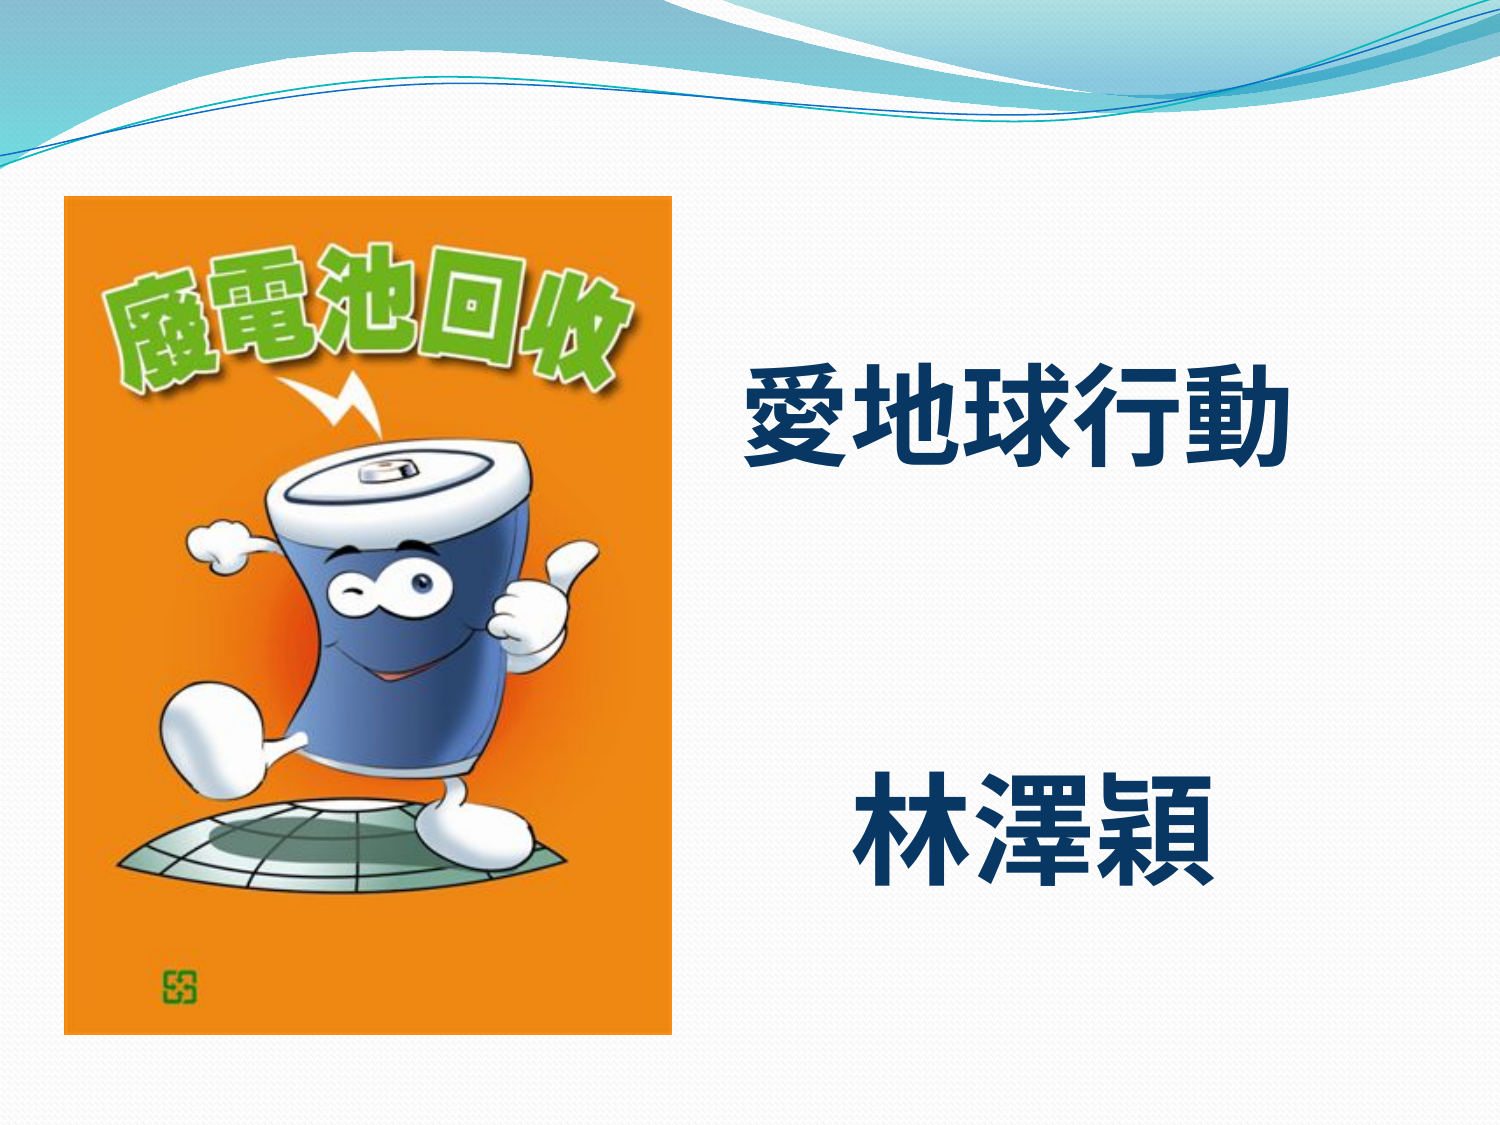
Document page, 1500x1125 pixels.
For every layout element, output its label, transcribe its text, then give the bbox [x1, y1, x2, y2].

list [64, 195, 672, 1036]
title 愛地球行動 林澤穎 [608, 243, 1459, 1083]
